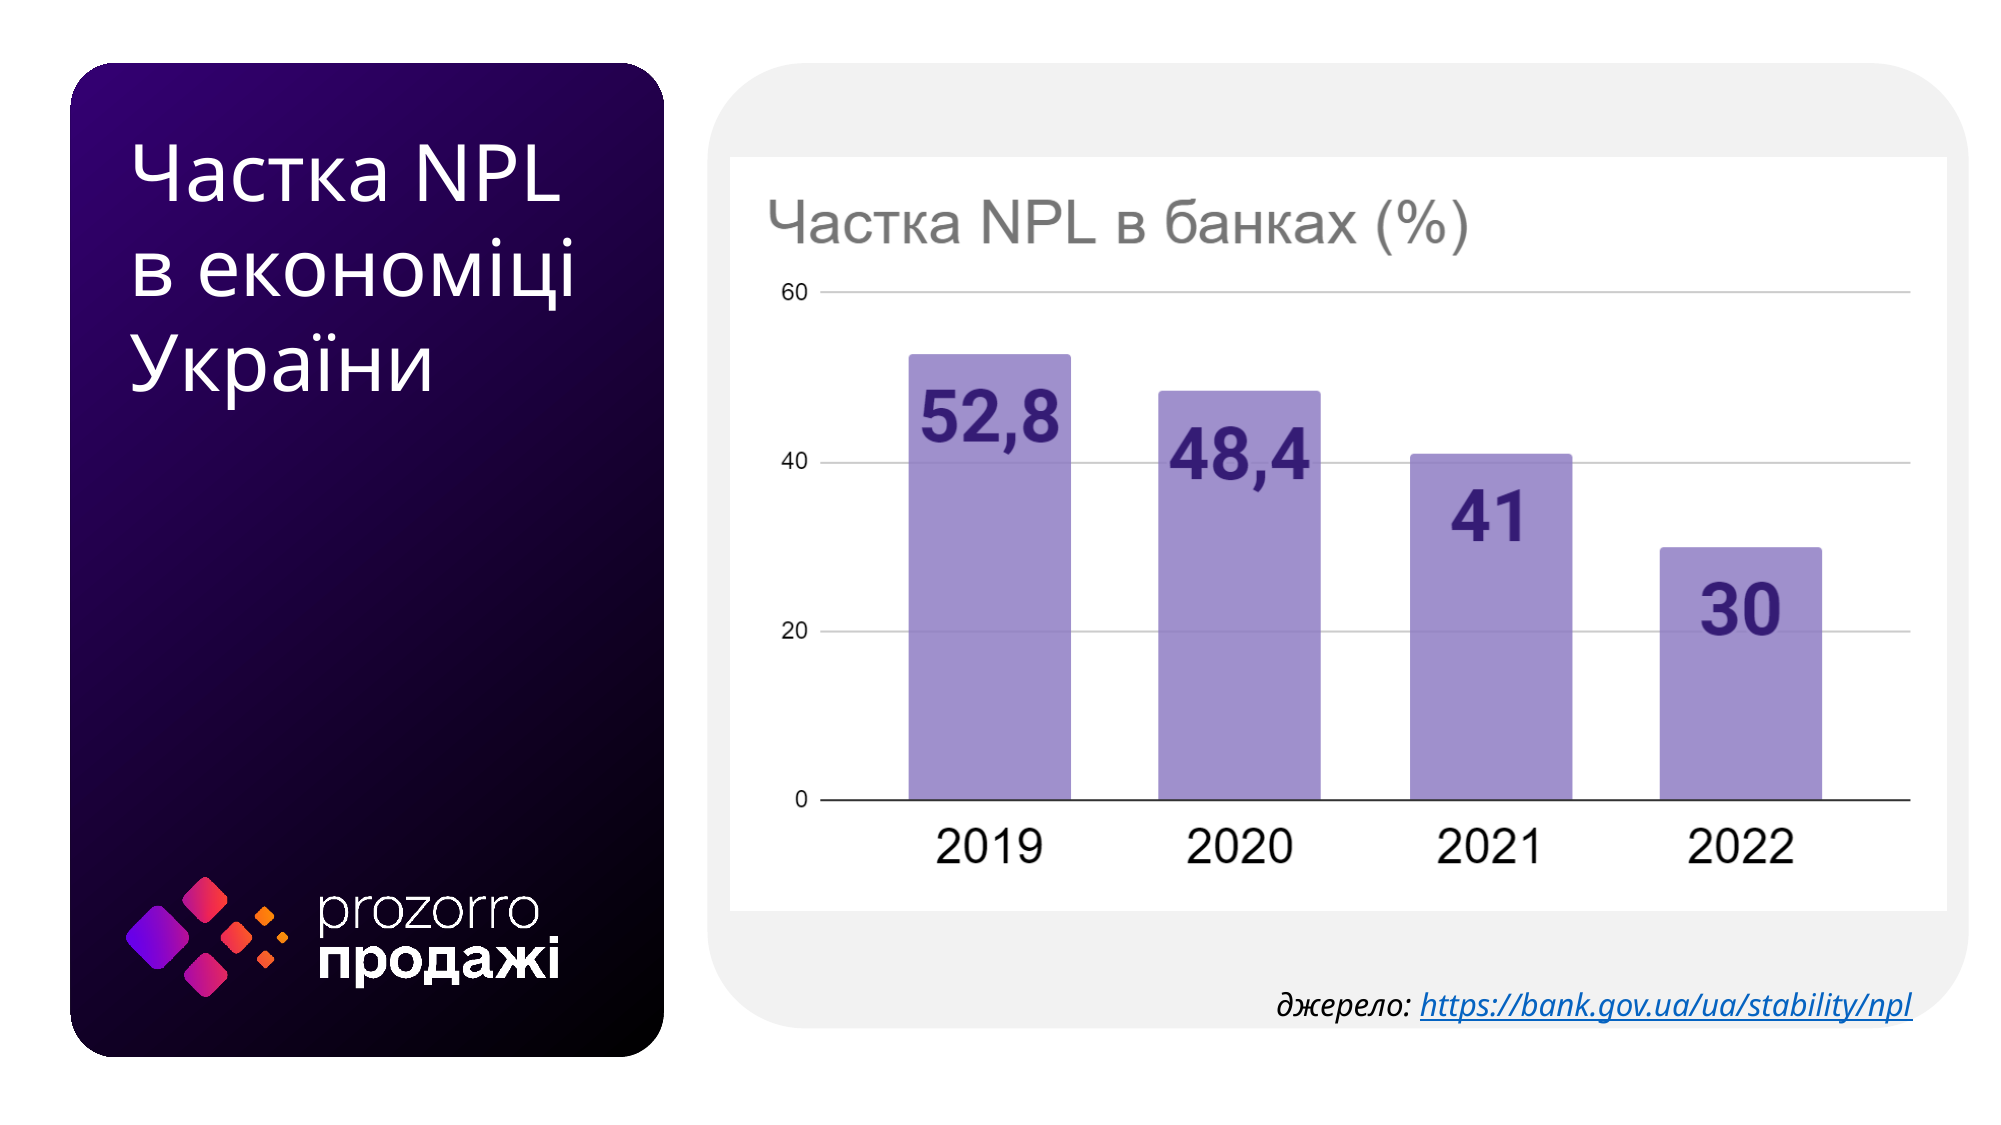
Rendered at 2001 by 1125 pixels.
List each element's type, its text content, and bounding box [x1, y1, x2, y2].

text_box Частка NPL в економіці України [70, 63, 664, 1057]
picture [125, 877, 559, 997]
text_box джерело: https://bank.gov.ua/ua/stability/npl [707, 63, 1969, 1029]
picture [729, 157, 1947, 911]
